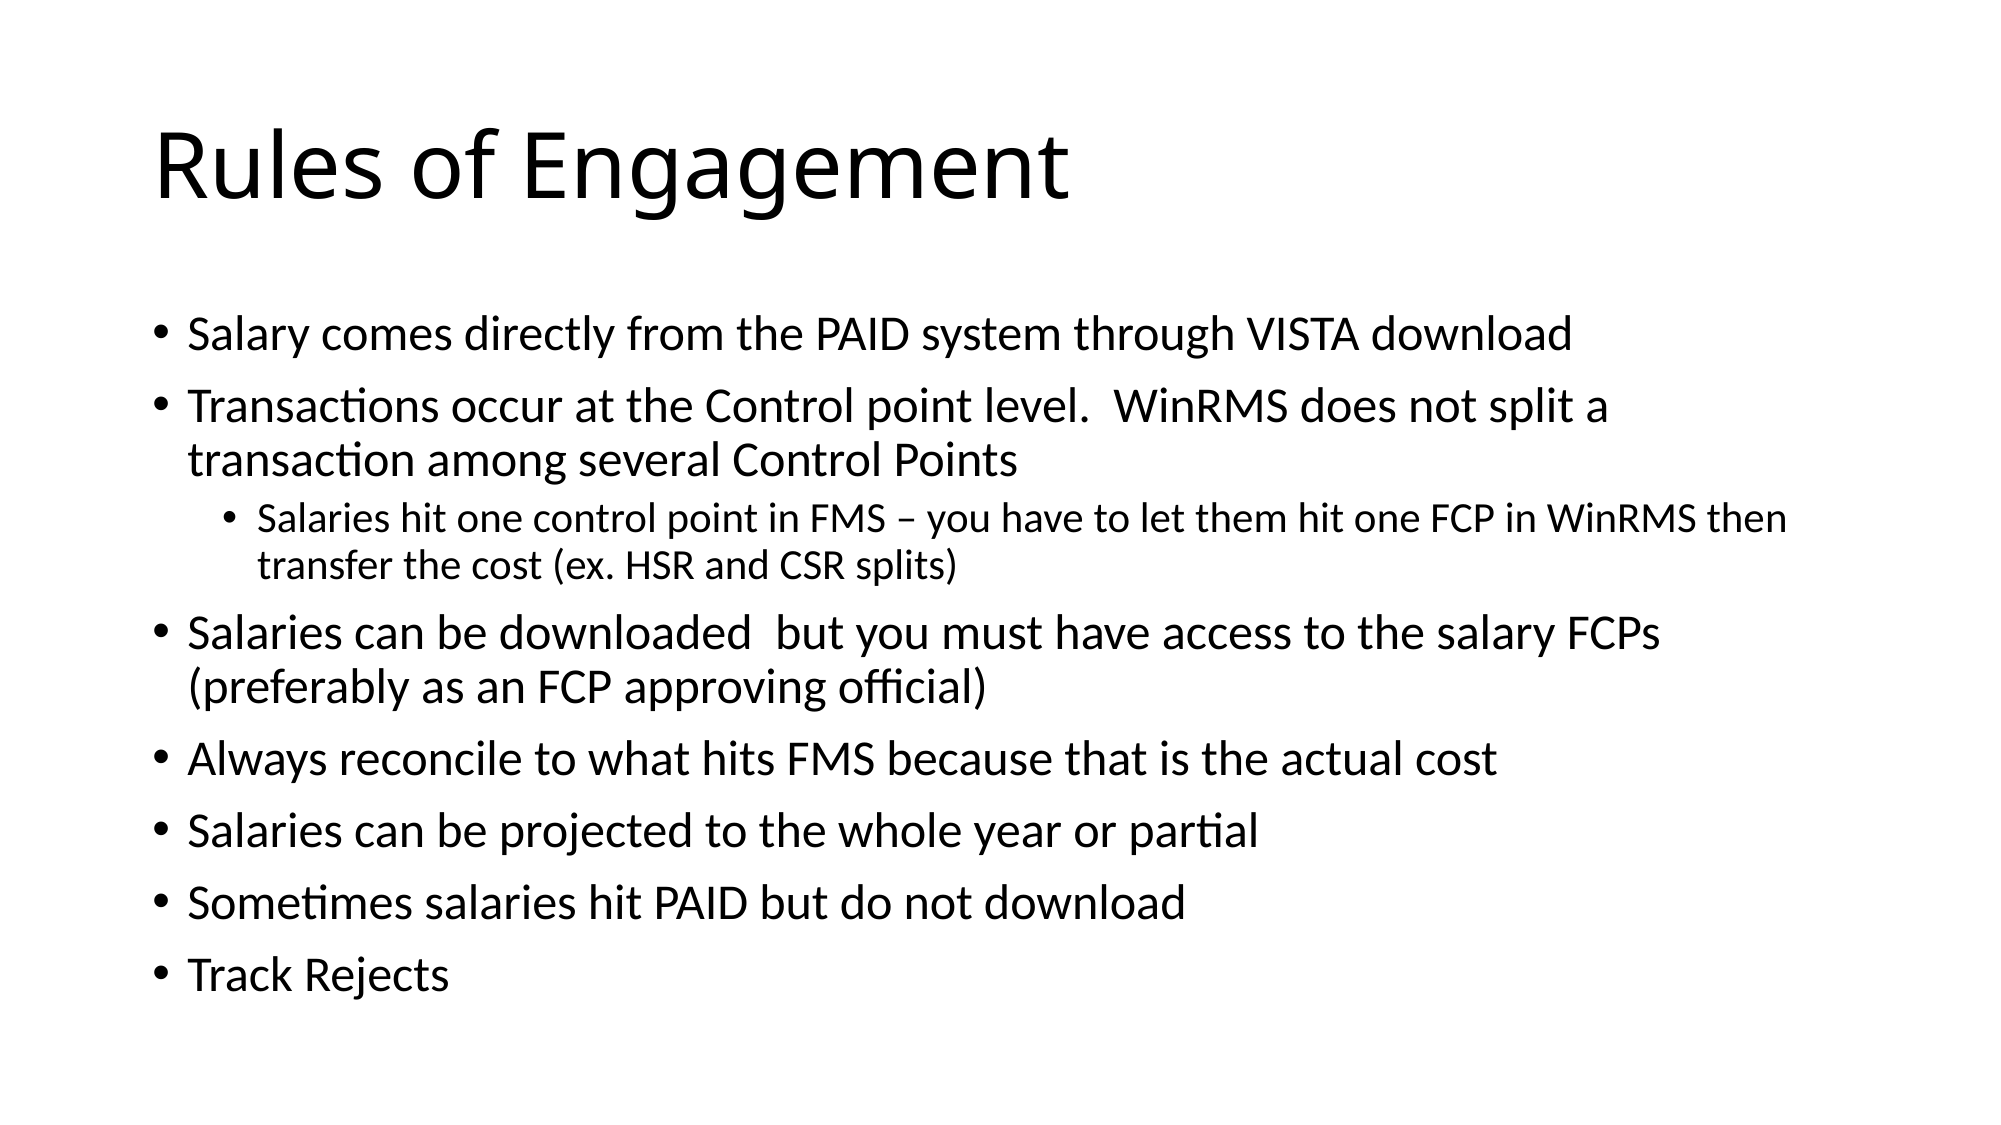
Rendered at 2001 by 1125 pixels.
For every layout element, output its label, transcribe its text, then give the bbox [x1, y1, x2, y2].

title Rules of Engagement [137, 59, 1863, 278]
list Salary comes directly from the PAID system through VISTA download Transactions occur at the Control point level. WinRMS does not split a transaction among several Control Points Salaries hit one control point in FMS – you have to let them hit one FCP in WinRMS then transfer the cost (ex. HSR and CSR splits) Salaries can be downloaded but you must have access to the salary FCPs (preferably as an FCP approving official) Always reconcile to what hits FMS because that is the actual cost Salaries can be projected to the whole year or partial Sometimes salaries hit PAID but do not download Track Rejects [137, 299, 1863, 1014]
